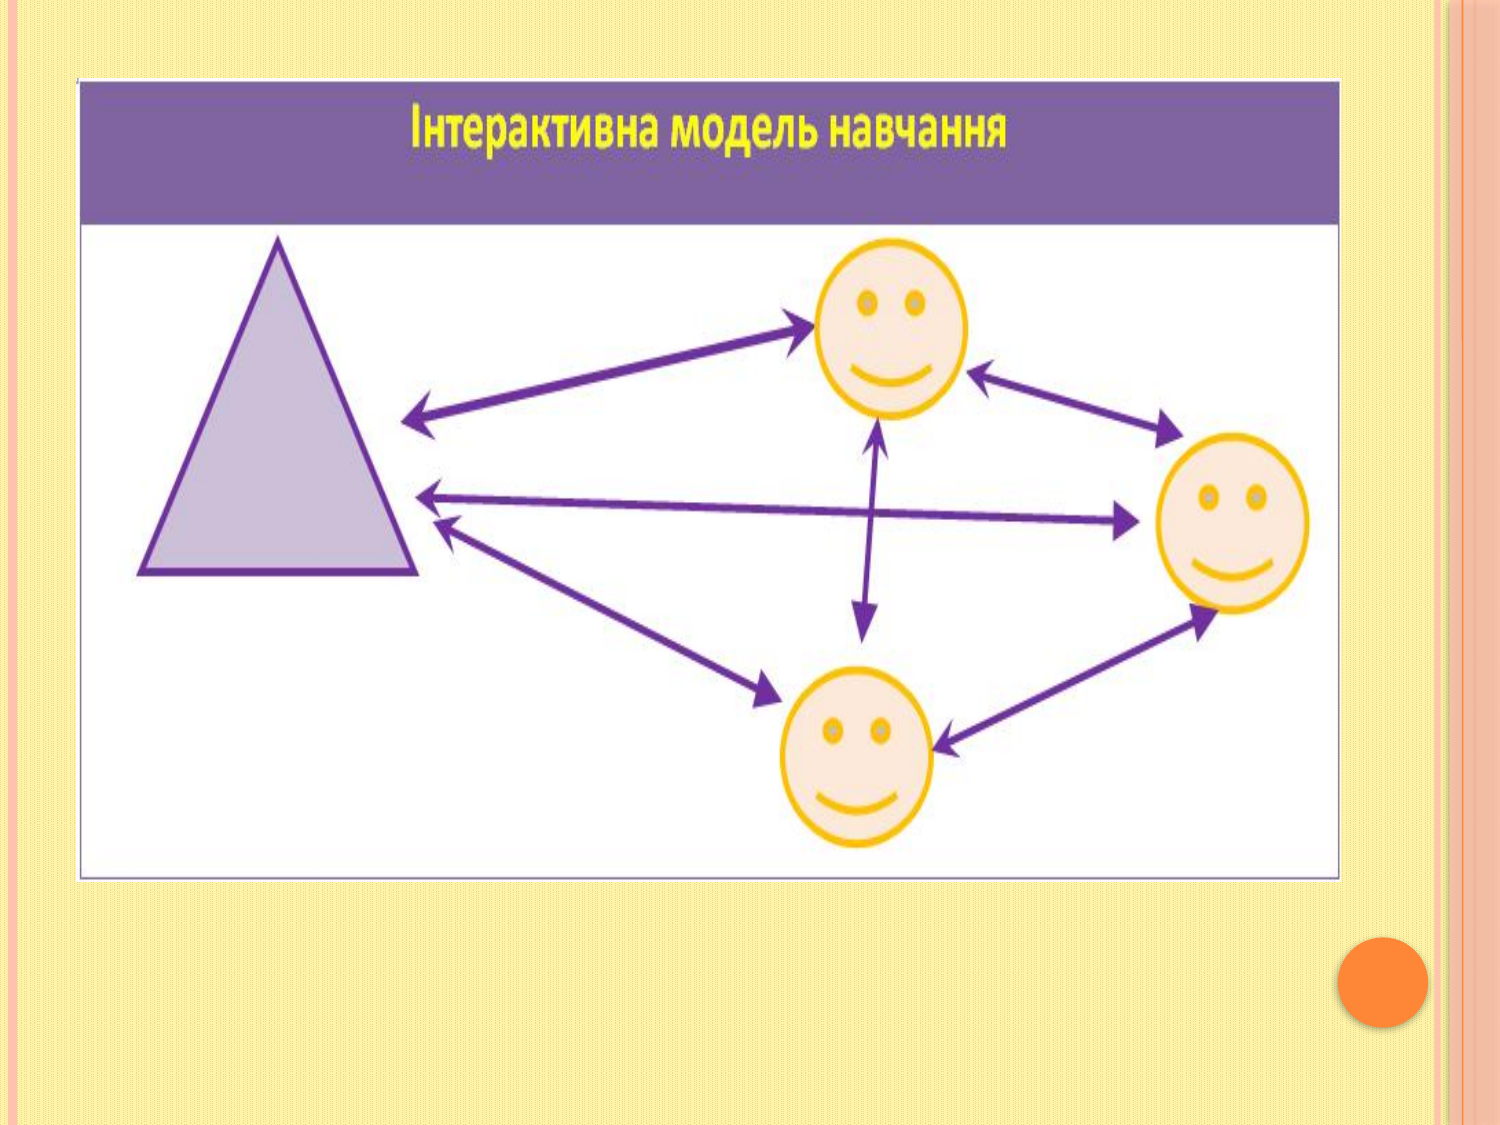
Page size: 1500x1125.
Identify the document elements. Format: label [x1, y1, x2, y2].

picture [76, 77, 1342, 882]
